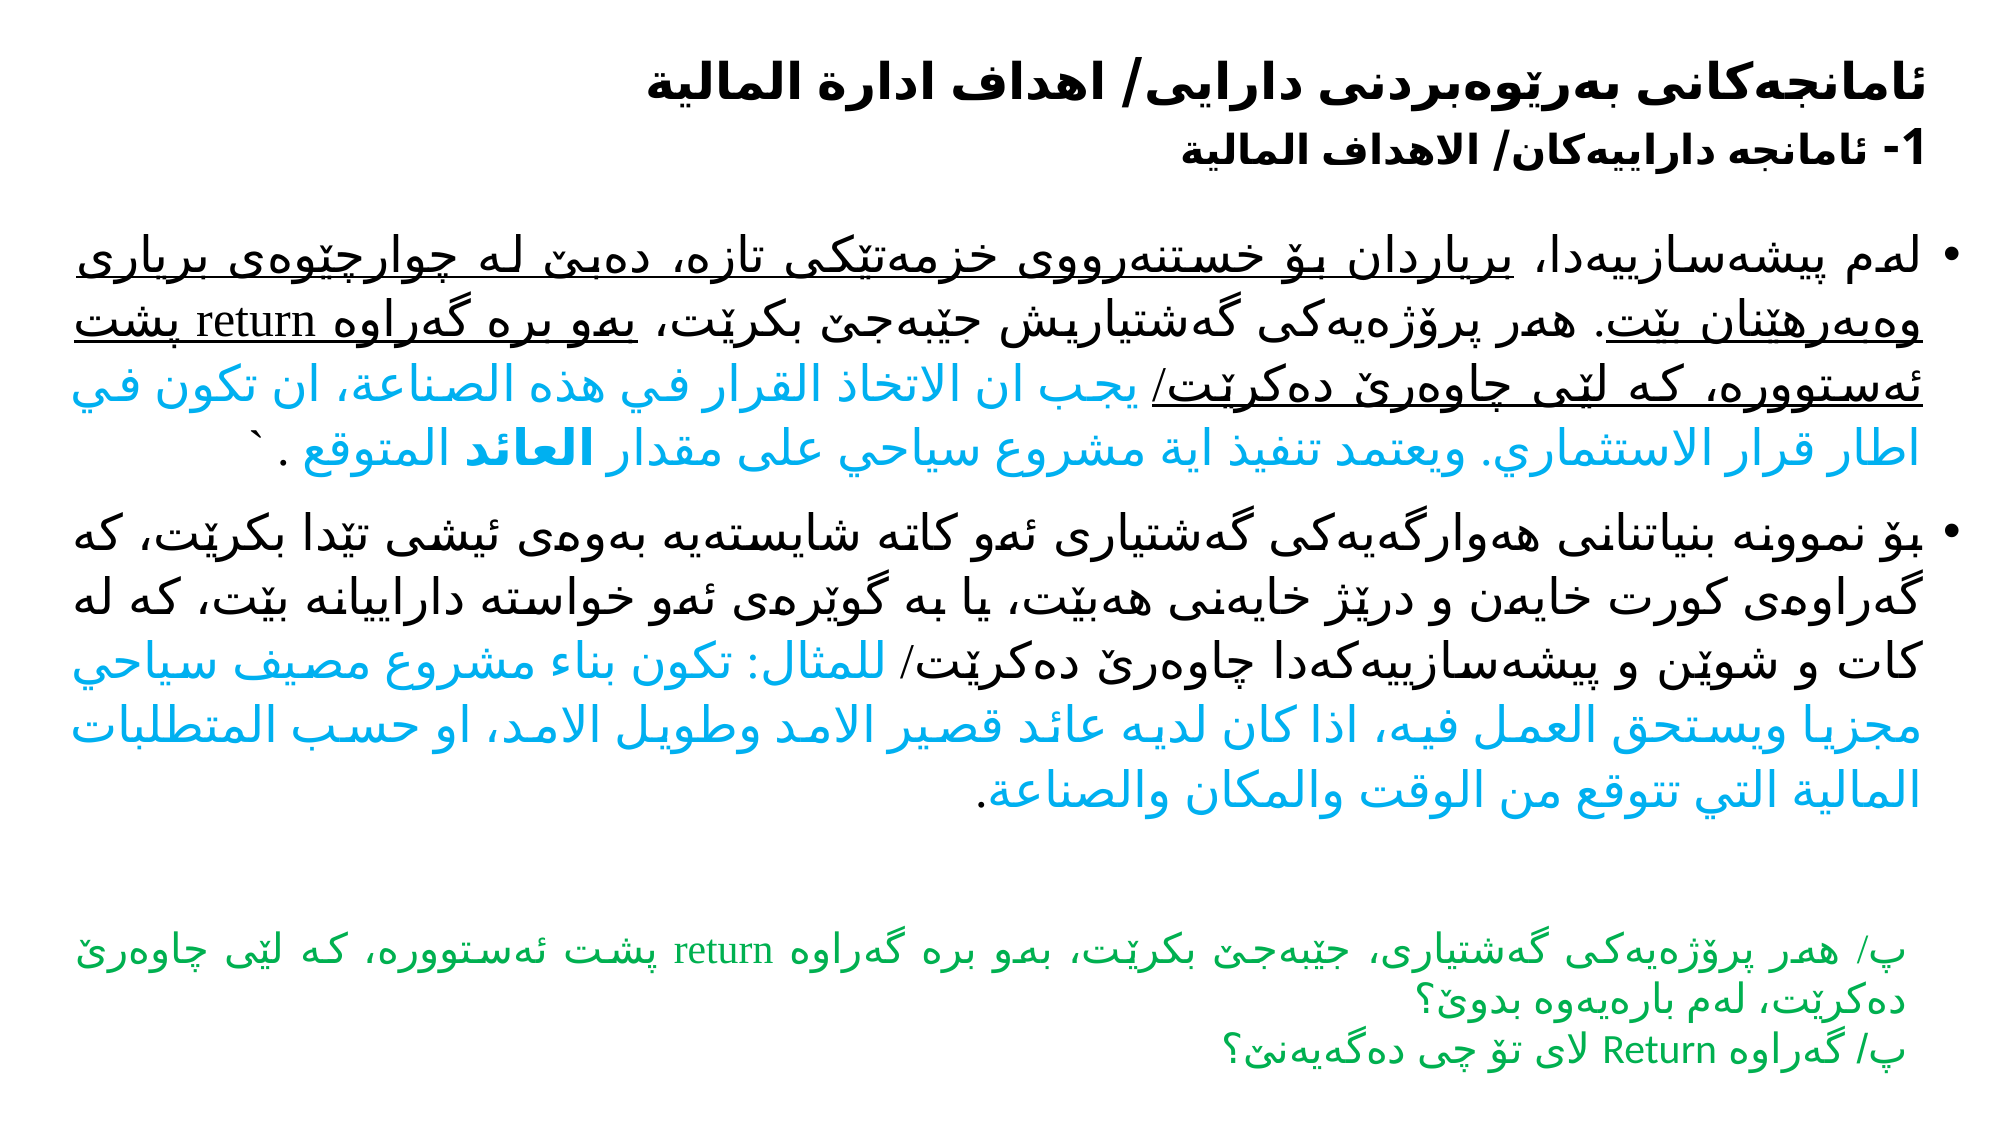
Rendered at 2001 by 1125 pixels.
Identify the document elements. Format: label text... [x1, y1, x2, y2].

text_box پ/ هەر پرۆژەیەکی گەشتیاری، جێبەجێ بکرێت، بەو برە گەراوە return پشت ئەستوورە، کە لێی چاوەرێ دەکرێت، لەم بارەیەوە بدوێ؟ پ/ گەراوە Return لای تۆ چی دەگەیەنێ؟ [55, 914, 1922, 1080]
title ئامانجەکانی بەرێوەبردنی دارایی/ اهداف ادارة المالية 1- ئامانجە داراییەکان/ الاهداف المالية [55, 37, 1945, 183]
list لەم پیشەسازییەدا، بریاردان بۆ خستنەرووی خزمەتێکی تازە، دەبێ لە چوارچێوەی بریاری وەبەرهێنان بێت. هەر پرۆژەیەکی گەشتیاریش جێبەجێ بکرێت، بەو برە گەراوە return پشت ئەستوورە، کە لێی چاوەرێ دەکرێت/ يجب ان الاتخاذ القرار في هذه الصناعة، ان تكون في اطار قرار الاستثماري. ويعتمد تنفيذ اية مشروع سياحي على مقدار العائد المتوقع . ` بۆ نموونە بنیاتنانی هەوارگەیەکی گەشتیاری ئەو کاتە شایستەیە بەوەی ئیشی تێدا بکرێت، کە گەراوەی کورت خایەن و درێژ خایەنی هەبێت، یا بە گوێرەی ئەو خواستە داراییانە بێت، کە لە کات و شوێن و پیشەسازییەکەدا چاوەرێ دەکرێت/ للمثال: تكون بناء مشروع مصيف سياحي مجزيا ويستحق العمل فيه، اذا كان لديه عائد قصير الامد وطويل الامد، او حسب المتطلبات المالية التي تتوقع من الوقت والمكان والصناعة. [55, 211, 1976, 864]
